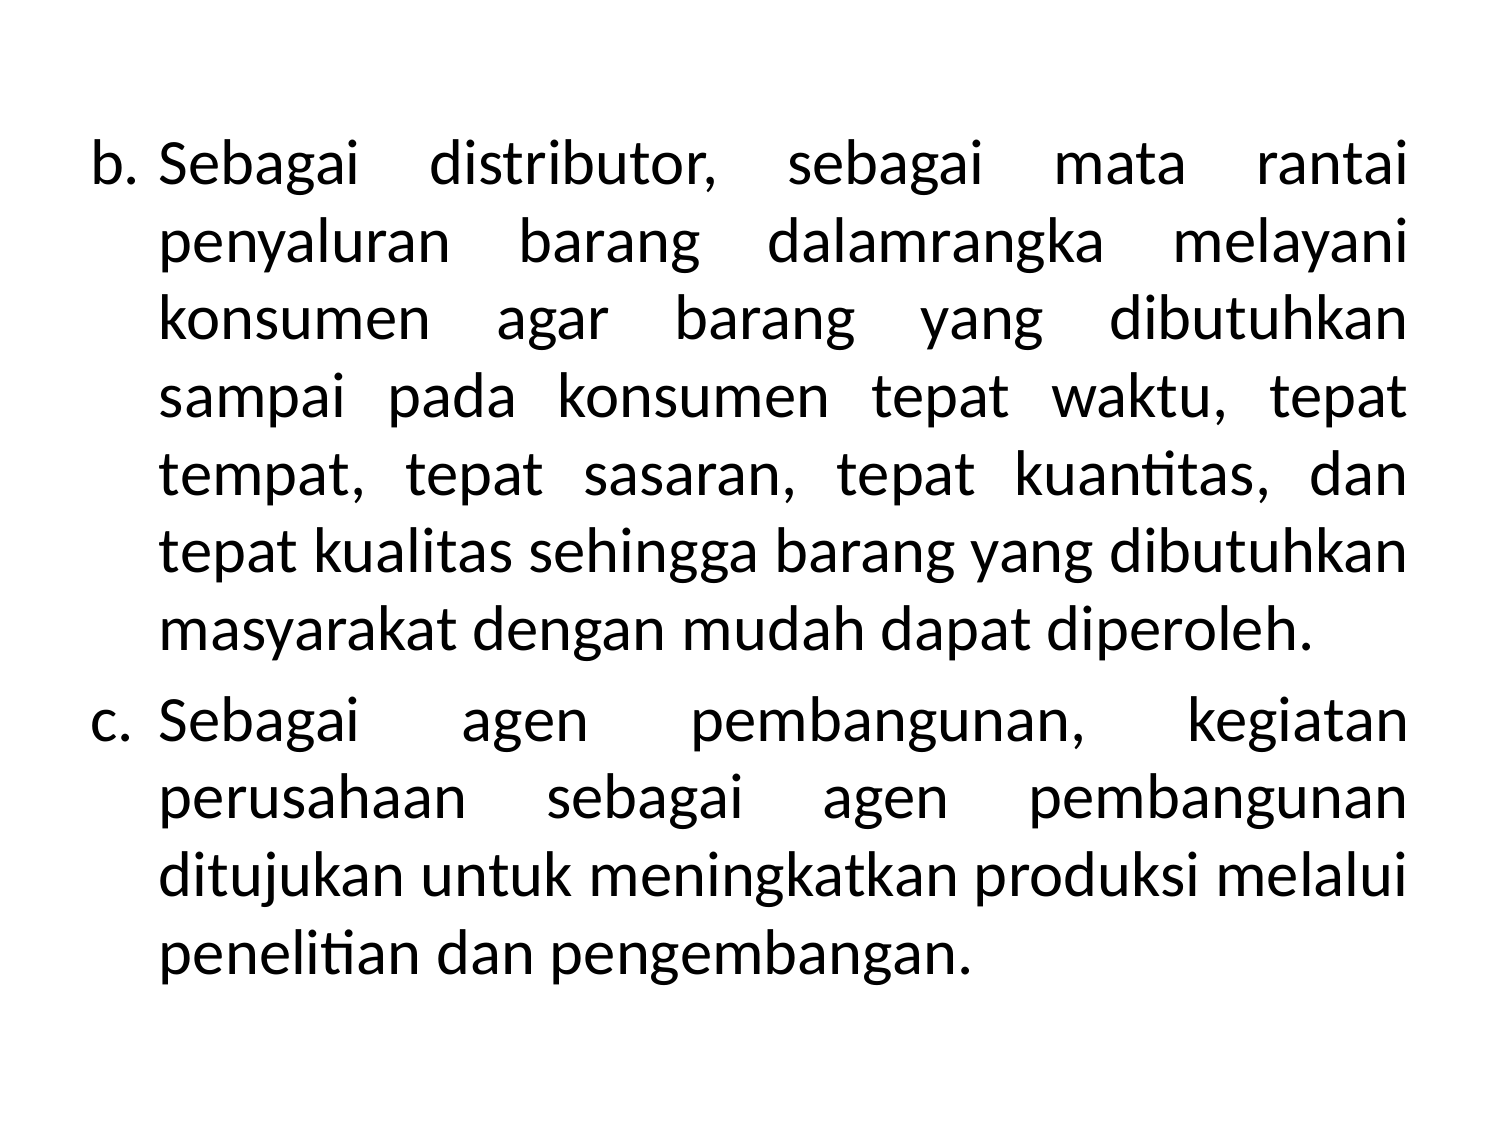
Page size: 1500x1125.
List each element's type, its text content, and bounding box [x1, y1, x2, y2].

list b. Sebagai distributor, sebagai mata rantai penyaluran barang dalamrangka melayani konsumen agar barang yang dibutuhkan sampai pada konsumen tepat waktu, tepat tempat, tepat sasaran, tepat kuantitas, dan tepat kualitas sehingga barang yang dibutuhkan masyarakat dengan mudah dapat diperoleh. c. Sebagai agen pembangunan, kegiatan perusahaan sebagai agen pembangunan ditujukan untuk meningkatkan produksi melalui penelitian dan pengembangan. [75, 112, 1425, 1005]
